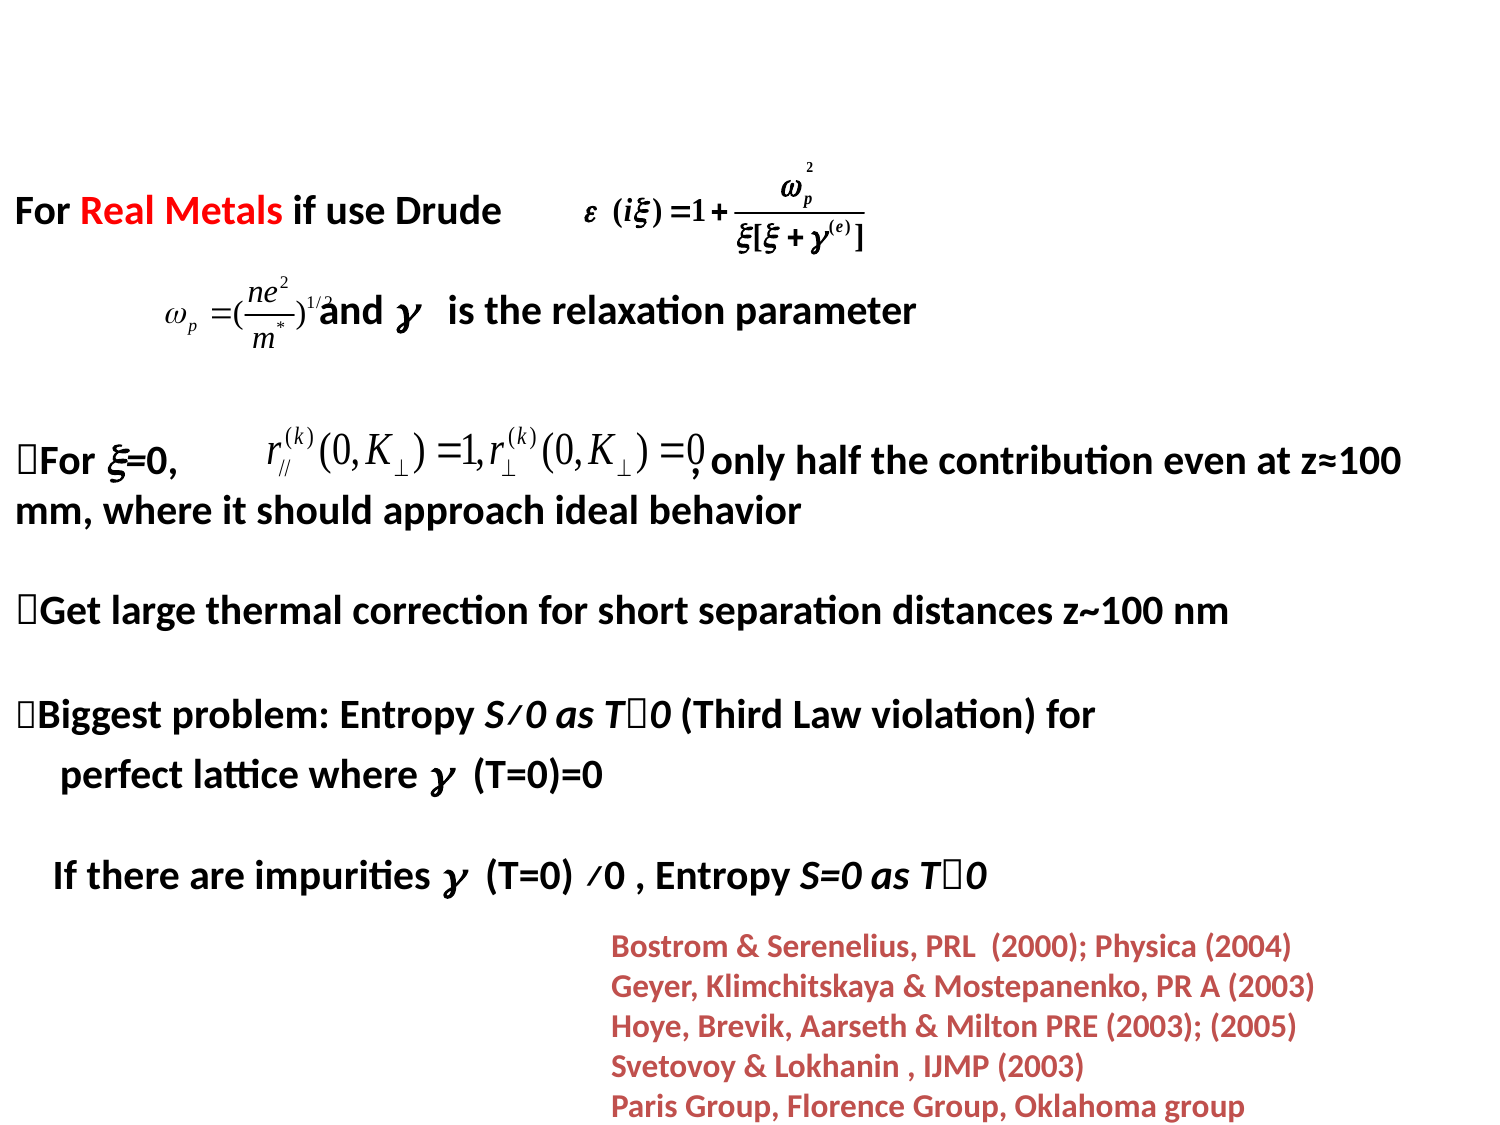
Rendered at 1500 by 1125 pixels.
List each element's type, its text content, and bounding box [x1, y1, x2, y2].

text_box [578, 154, 871, 262]
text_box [259, 414, 712, 486]
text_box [159, 266, 339, 368]
text_box Bostrom & Serenelius, PRL (2000); Physica (2004) Geyer, Klimchitskaya & Mostepanenko, PR A (2003) Hoye, Brevik, Aarseth & Milton PRE (2003); (2005) Svetovoy & Lokhanin , IJMP (2003) Paris Group, Florence Group, Oklahoma group [596, 916, 1465, 1125]
text_box For Real Metals if use Drude and g is the relaxation parameter For x=0, , only half the contribution even at z≈100 mm, where it should approach ideal behavior Get large thermal correction for short separation distances z~100 nm Biggest problem: Entropy S≠0 as T0 (Third Law violation) for perfect lattice where g (T=0)=0 If there are impurities g (T=0) ≠0 , Entropy S=0 as T0 [0, 125, 1500, 1061]
